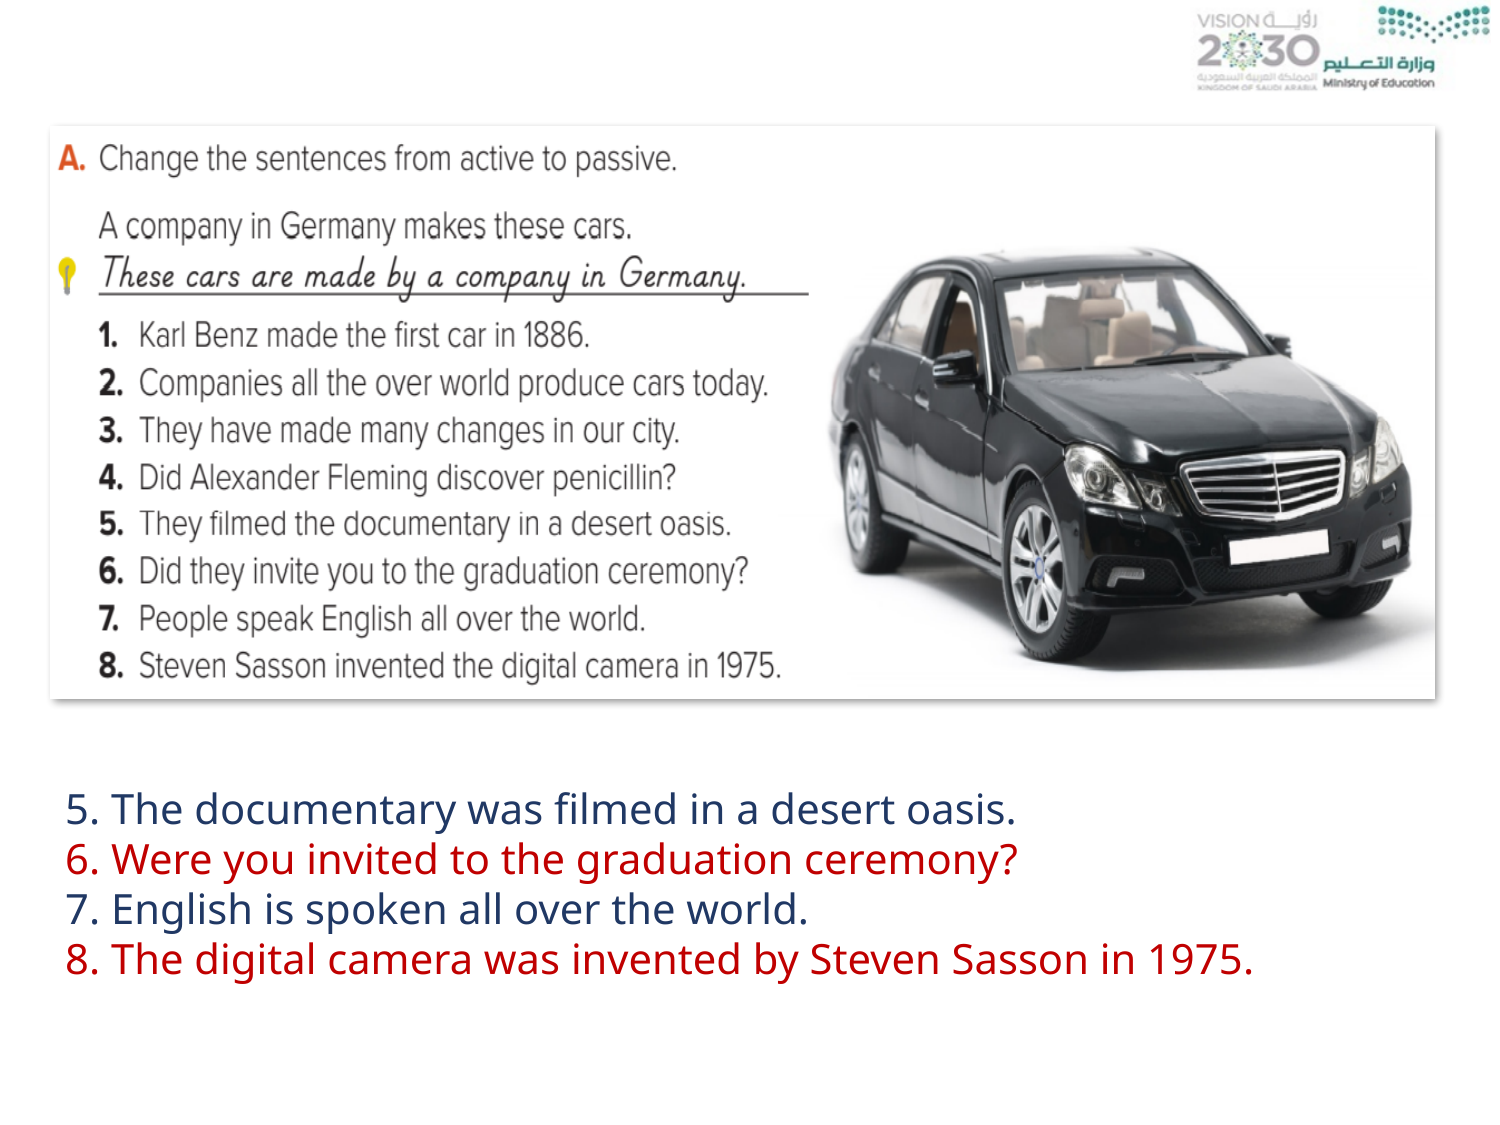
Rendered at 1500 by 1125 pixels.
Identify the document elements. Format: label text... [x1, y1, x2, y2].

picture [0, 0, 1500, 1125]
text_box 5. The documentary was filmed in a desert oasis. 6. Were you invited to the graduation ceremony? 7. English is spoken all over the world. 8. The digital camera was invented by Steven Sasson in 1975. [50, 775, 1435, 991]
